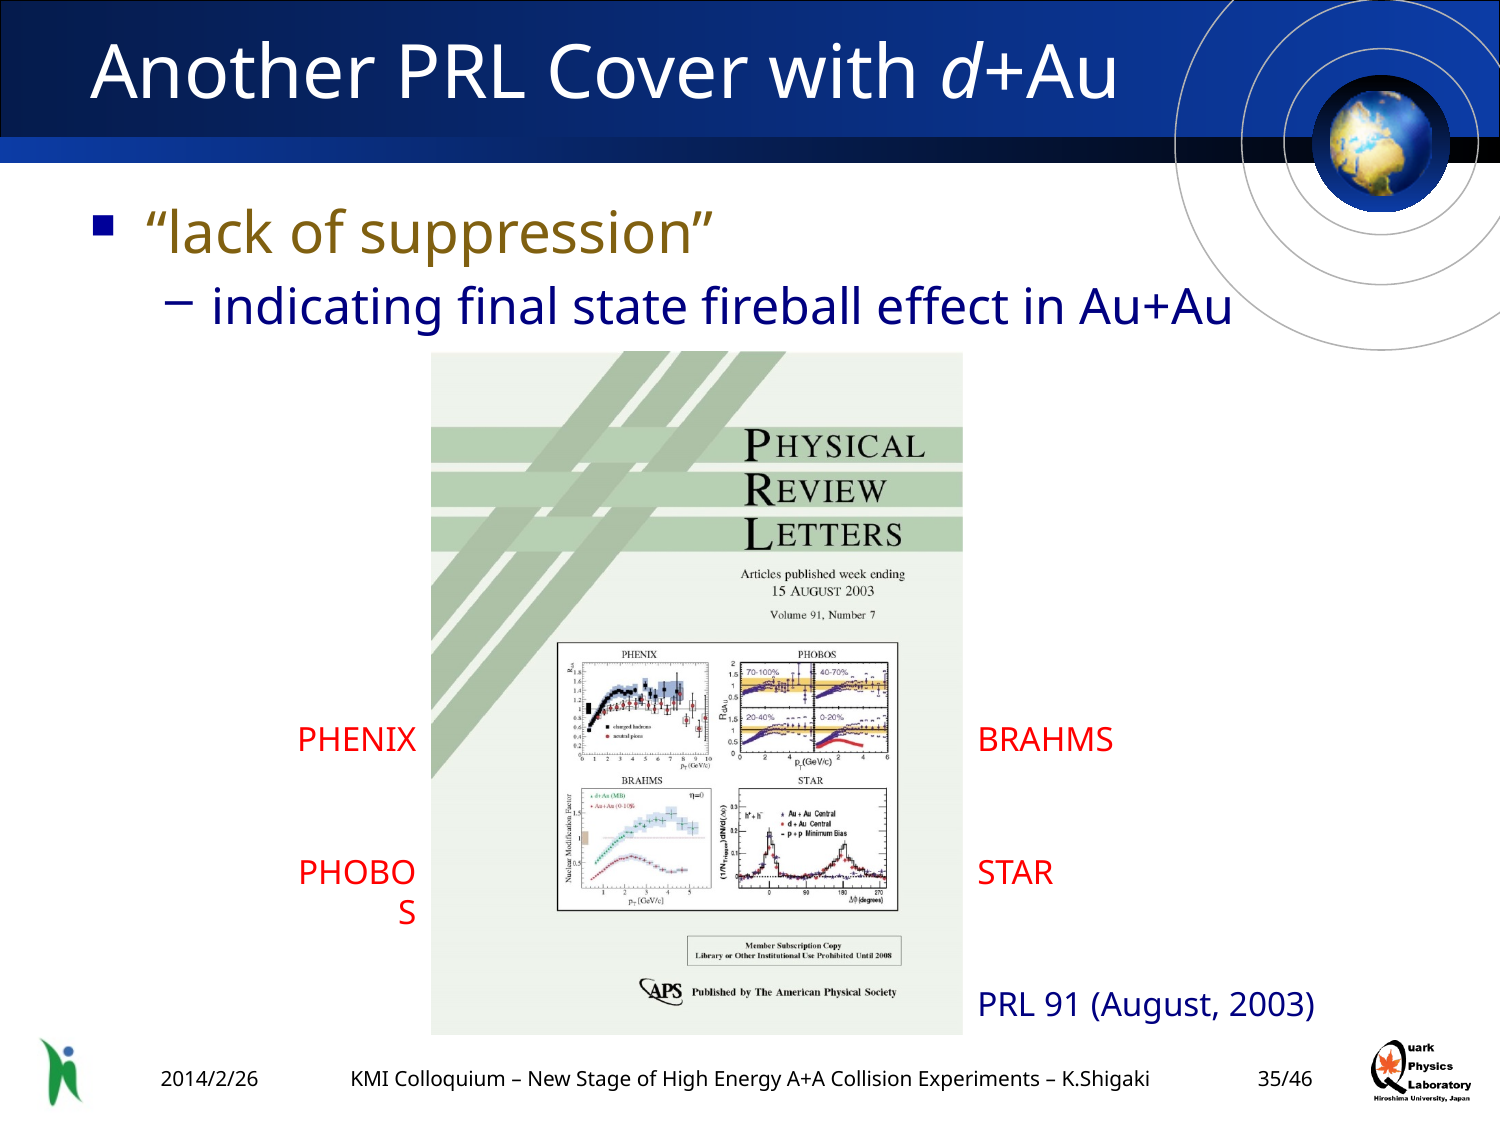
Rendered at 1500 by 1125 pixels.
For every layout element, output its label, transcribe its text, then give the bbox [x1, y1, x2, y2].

text_box STAR [967, 844, 1083, 899]
picture [1371, 1040, 1471, 1102]
picture [0, 1019, 141, 1125]
text_box PHENIX [280, 710, 426, 766]
footer KMI Colloquium – New Stage of High Energy A+A Collision Experiments – K.Shigaki [257, 1058, 1221, 1103]
title Another PRL Cover with d+Au [75, 0, 1294, 138]
text_box BRAHMS [967, 710, 1130, 766]
picture [1330, 91, 1432, 196]
list “lack of suppression” indicating final state fireball effect in Au+Au [75, 187, 1424, 1036]
text_box PRL 91 (August, 2003) [967, 976, 1346, 1031]
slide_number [145, 1058, 257, 1103]
picture [431, 351, 963, 1035]
text_box PHOBOS [265, 844, 426, 939]
slide_number 34/46 [1221, 1058, 1328, 1103]
